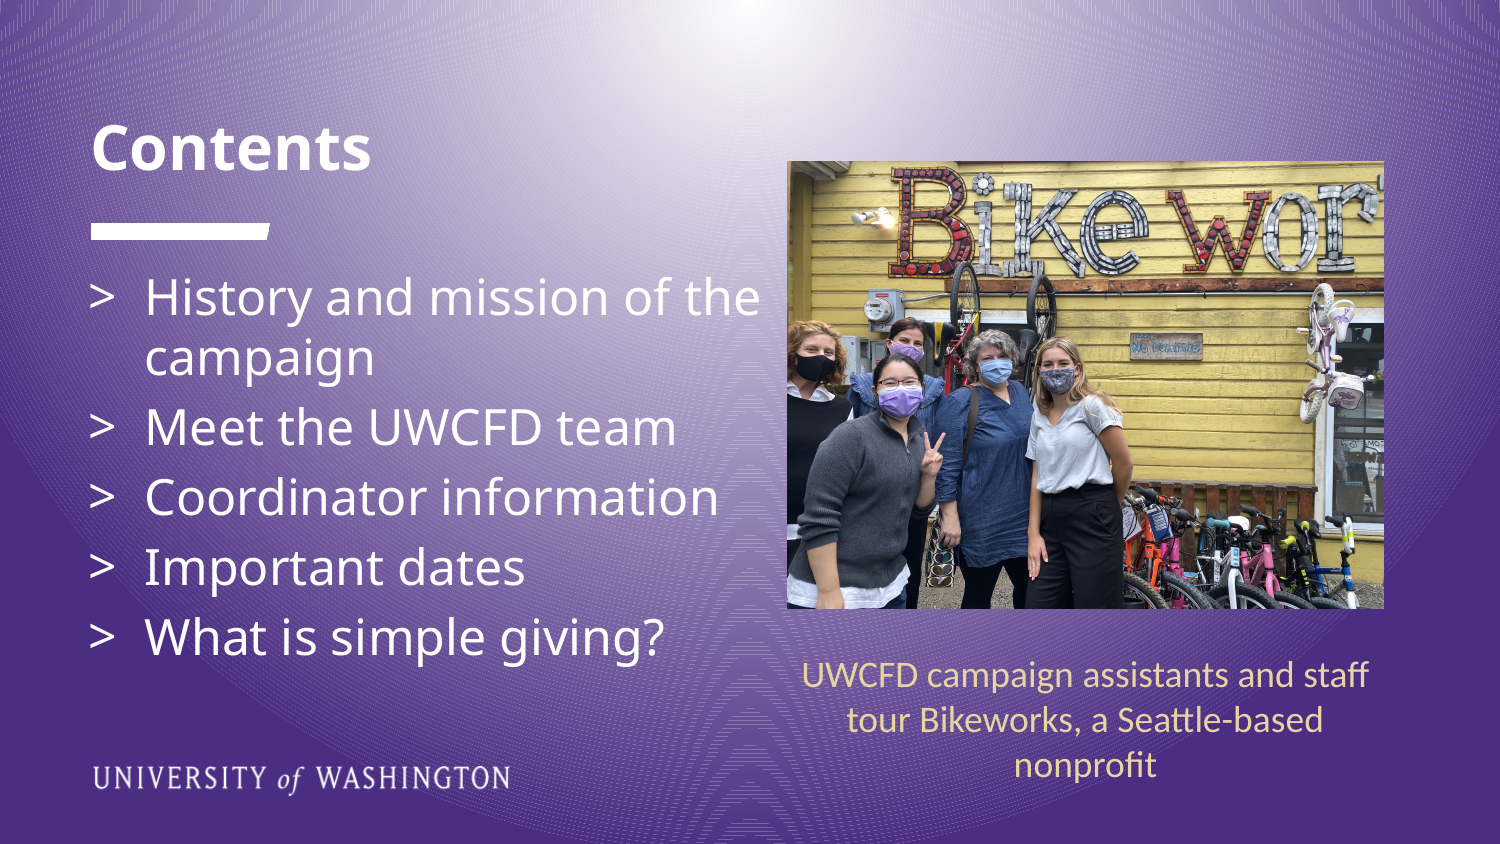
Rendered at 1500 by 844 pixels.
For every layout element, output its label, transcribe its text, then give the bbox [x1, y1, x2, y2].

picture [93, 766, 510, 796]
picture [91, 223, 270, 240]
list History and mission of the campaign Meet the UWCFD team Coordinator information Important dates What is simple giving? [73, 257, 852, 727]
picture [787, 160, 1384, 609]
title Contents [75, 60, 1419, 190]
text_box UWCFD campaign assistants and staff tour Bikeworks, a Seattle-based nonprofit [768, 642, 1403, 793]
